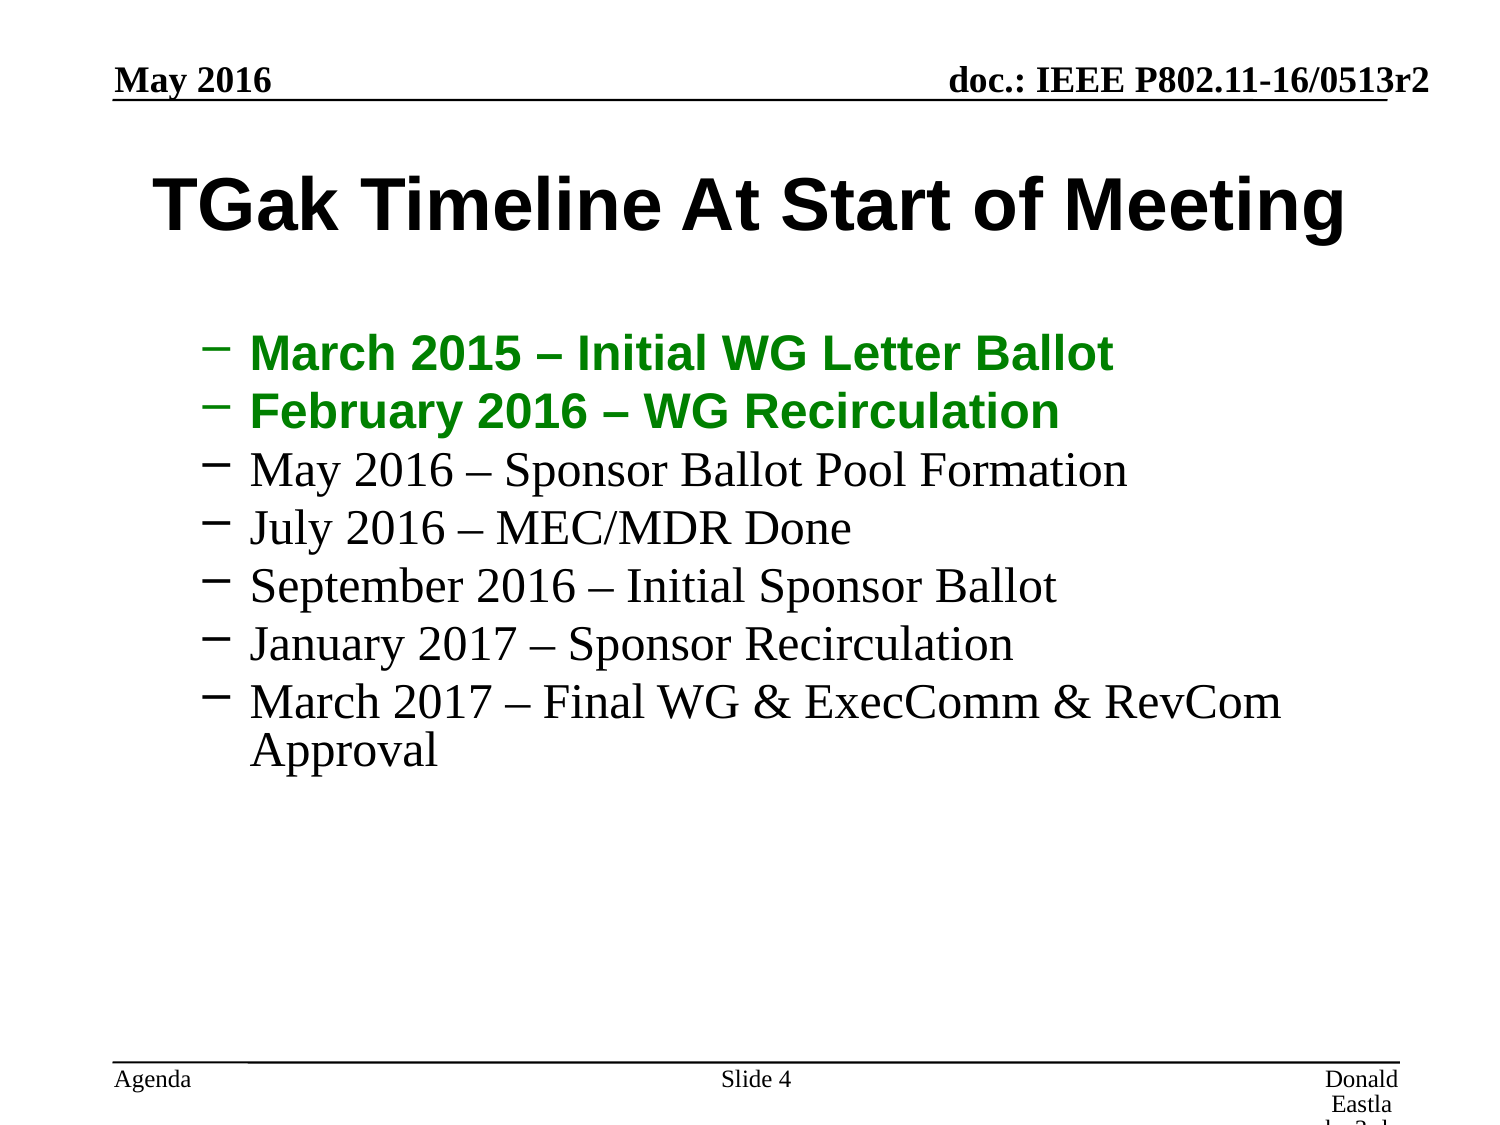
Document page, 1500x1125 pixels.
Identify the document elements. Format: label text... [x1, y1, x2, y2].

slide_number Slide 4 [712, 1062, 800, 1093]
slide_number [114, 54, 290, 100]
list March 2015 – Initial WG Letter Ballot February 2016 – WG Recirculation May 2016 – Sponsor Ballot Pool Formation July 2016 – MEC/MDR Done September 2016 – Initial Sponsor Ballot January 2017 – Sponsor Recirculation March 2017 – Final WG & ExecComm & RevCom Approval [112, 324, 1388, 1000]
footer Donald Eastlake 3rd, Huawei Technologies [1325, 1062, 1402, 1093]
title TGak Timeline At Start of Meeting [112, 112, 1388, 288]
